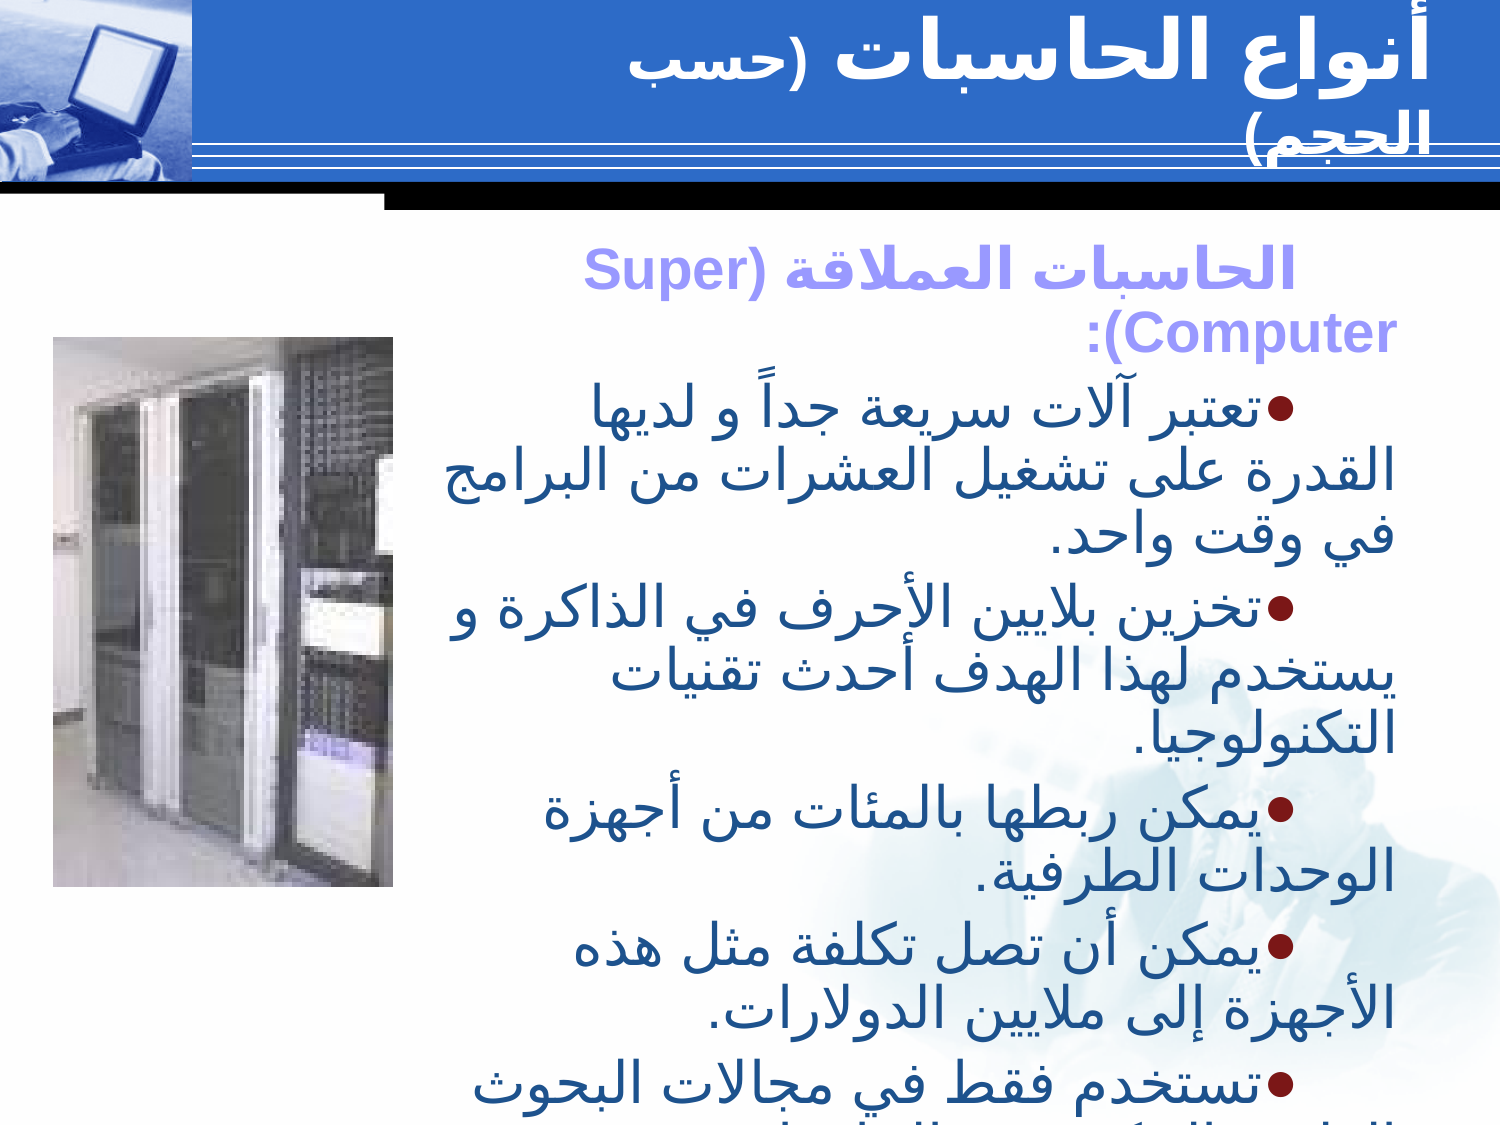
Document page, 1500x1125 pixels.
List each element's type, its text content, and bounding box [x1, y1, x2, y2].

picture [0, 194, 1500, 1125]
picture [0, 0, 192, 181]
list الحاسبات العملاقة (Super Computer): تعتبر آلات سريعة جداً و لديها القدرة على تشغيل العشرات من البرامج في وقت واحد. تخزين بلايين الأحرف في الذاكرة و يستخدم لهذا الهدف أحدث تقنيات التكنولوجيا. يمكن ربطها بالمئات من أجهزة الوحدات الطرفية. يمكن أن تصل تكلفة مثل هذه الأجهزة إلى ملايين الدولارات. تستخدم فقط في مجالات البحوث العلمية الحكومية و الجامعات و في المراكز الصناعية التطبيقية. [419, 231, 1414, 1095]
text_box أنواع الحاسبات (حسب الحجم) [412, 37, 1450, 125]
